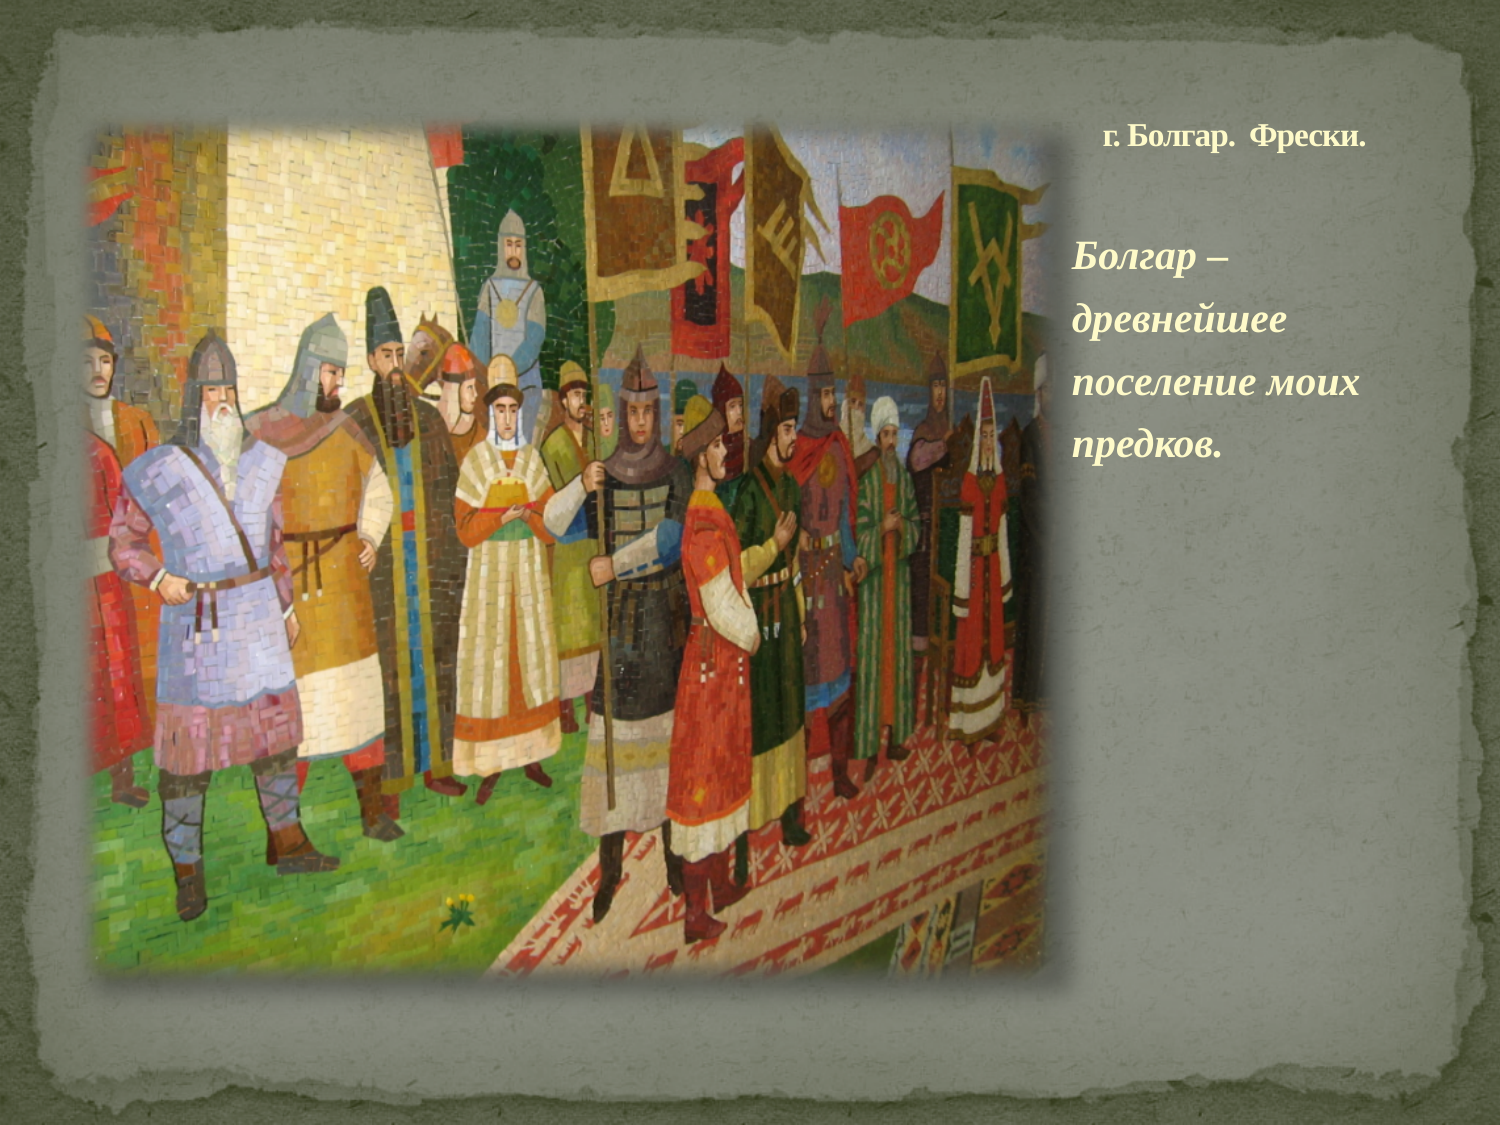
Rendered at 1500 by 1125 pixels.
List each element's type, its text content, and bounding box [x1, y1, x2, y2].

title г. Болгар. Фрески. [1087, 74, 1425, 161]
list Болгар – древнейшее поселение моих предков. [1069, 208, 1425, 988]
picture [75, 114, 1061, 988]
